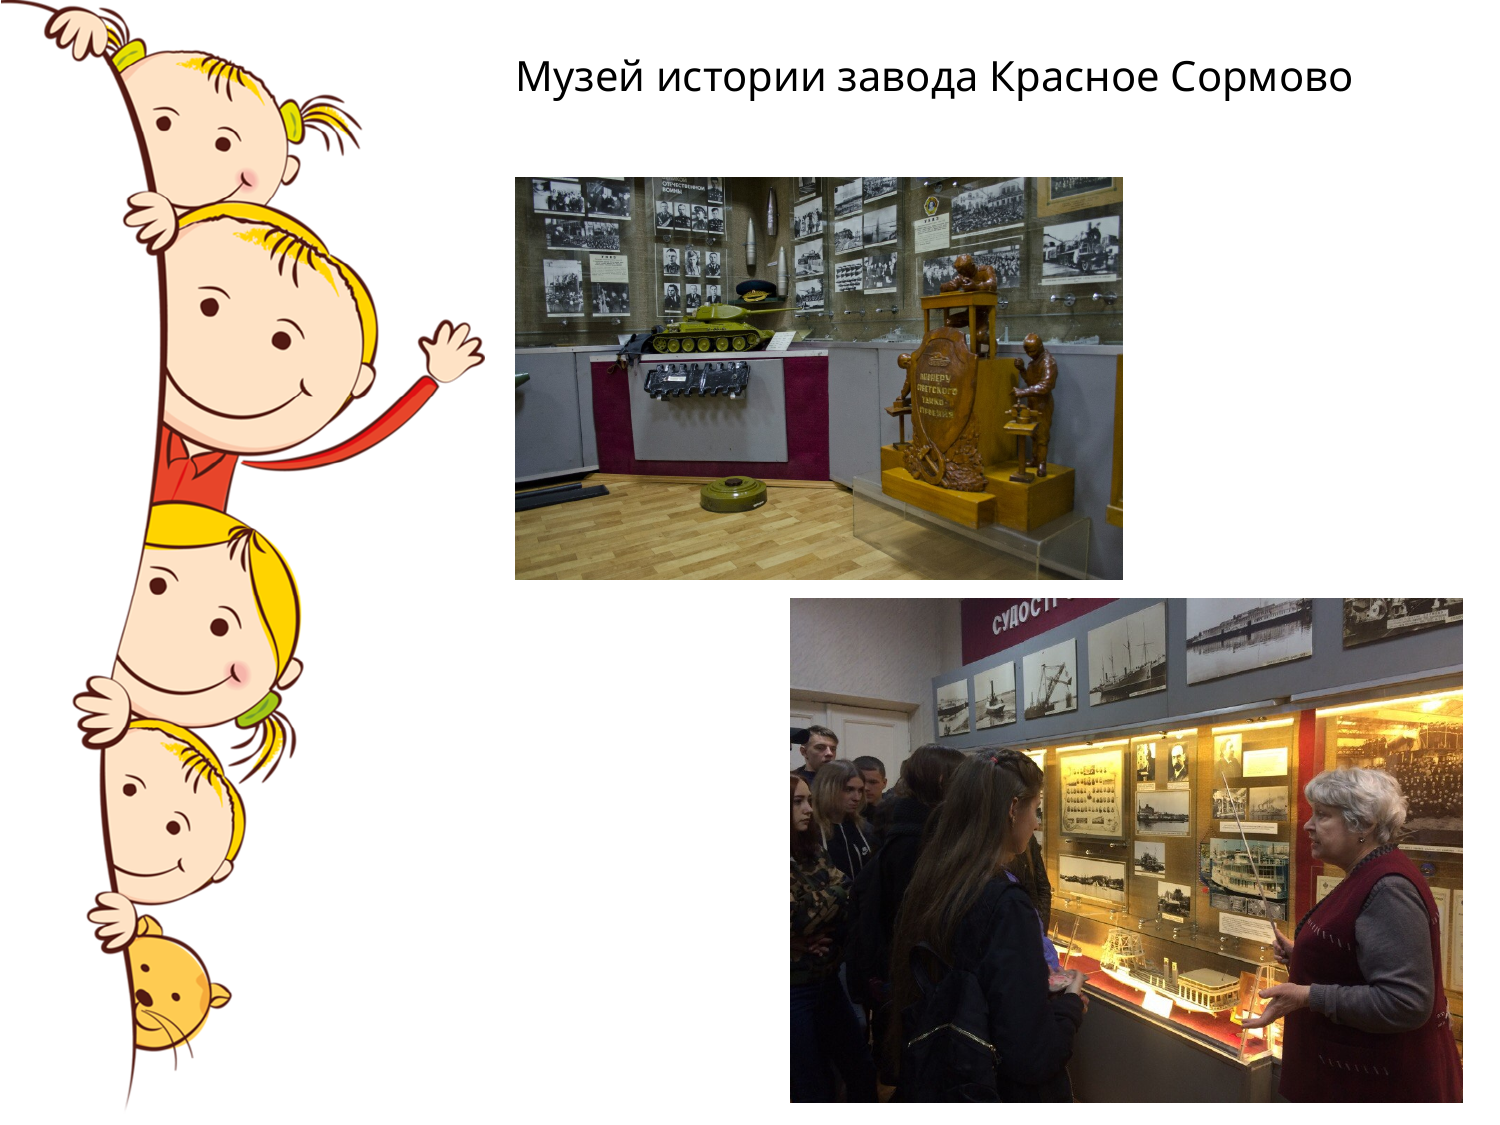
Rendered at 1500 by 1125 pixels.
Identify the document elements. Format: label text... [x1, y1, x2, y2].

text_box Музей истории завода Красное Сормово [407, 42, 1463, 108]
picture [0, 0, 1500, 1125]
